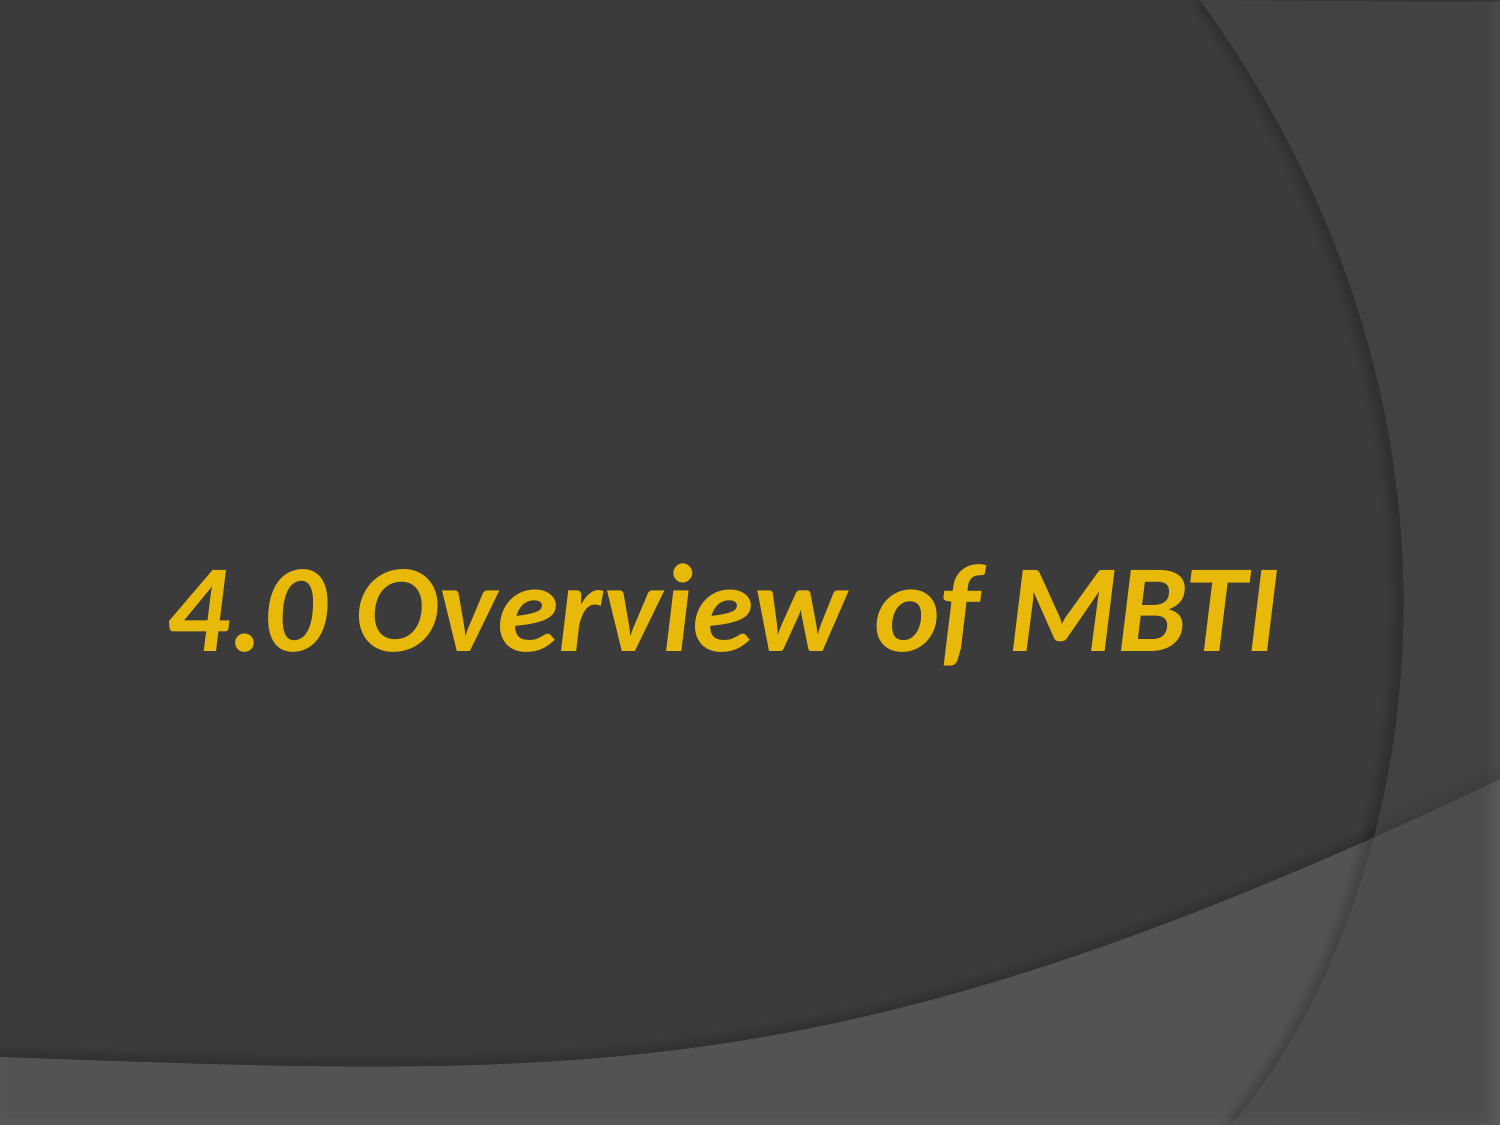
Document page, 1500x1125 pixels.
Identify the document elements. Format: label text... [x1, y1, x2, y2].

text_box 4.0 Overview of MBTI [123, 444, 1500, 685]
